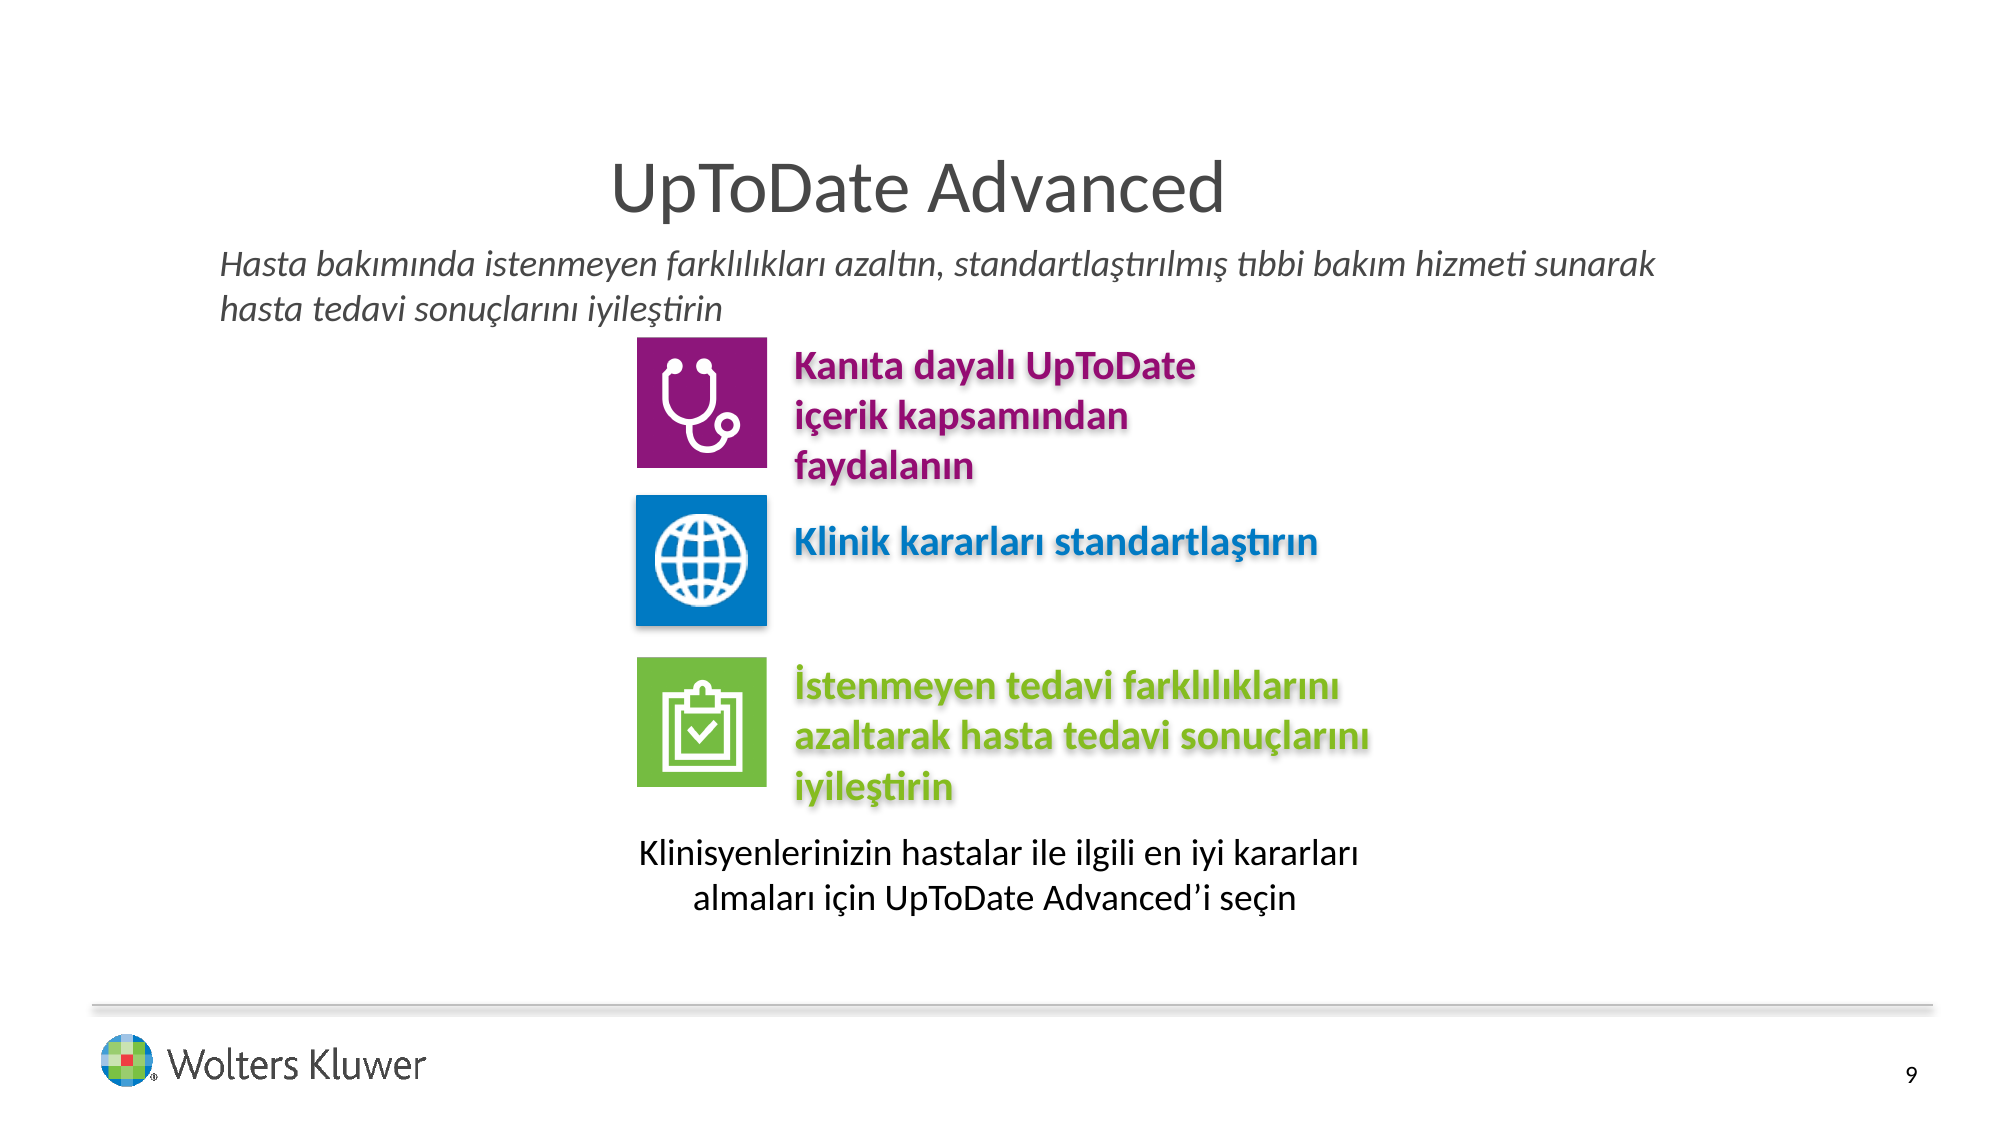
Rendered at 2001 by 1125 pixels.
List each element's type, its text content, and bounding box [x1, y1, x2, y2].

text_box Klinisyenlerinizin hastalar ile ilgili en iyi kararları almaları için UpToDate Advanced’i seçin [553, 820, 1437, 925]
text_box Hasta bakımında istenmeyen farklılıkları azaltın, standartlaştırılmış tıbbi bakım hizmeti sunarak hasta tedavi sonuçlarını iyileştirin [204, 231, 1744, 336]
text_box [636, 650, 1415, 798]
picture [76, 1009, 450, 1111]
slide_number 9 [1825, 1043, 1933, 1104]
text_box UpToDate Advanced [595, 129, 1395, 231]
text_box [636, 495, 1353, 637]
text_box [636, 330, 1300, 472]
